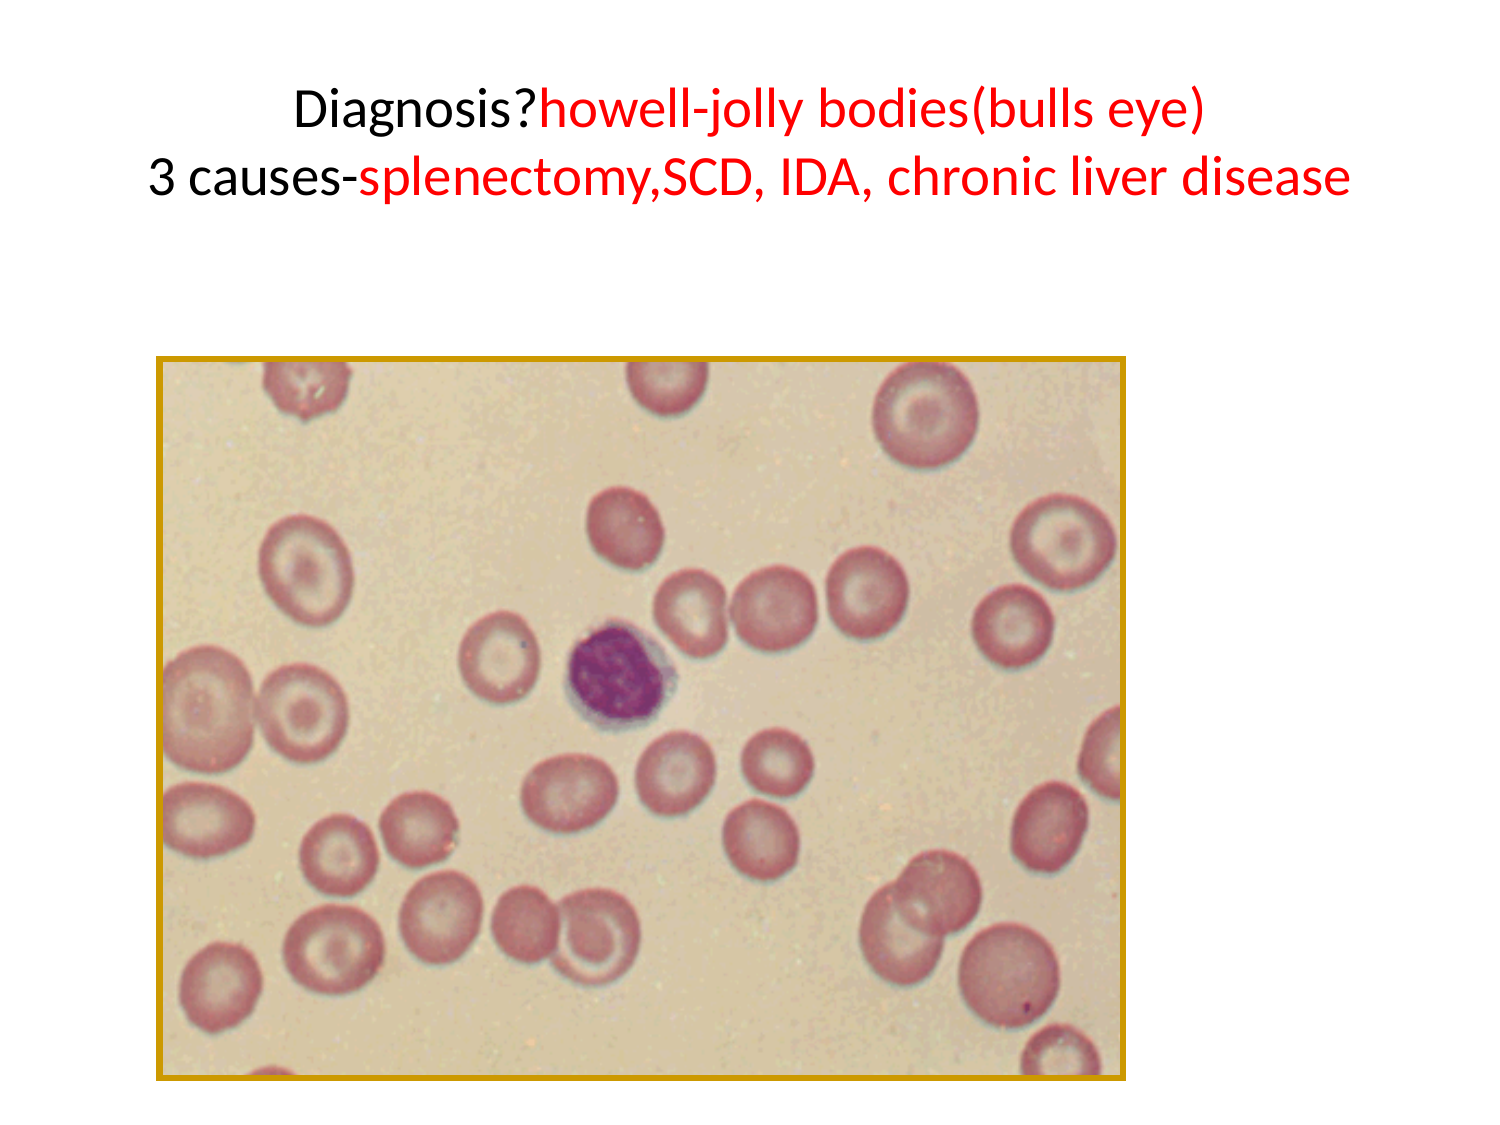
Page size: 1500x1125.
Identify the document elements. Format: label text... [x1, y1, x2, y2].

title Diagnosis?howell-jolly bodies(bulls eye) 3 causes-splenectomy,SCD, IDA, chronic liver disease [75, 45, 1425, 233]
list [162, 362, 1121, 1076]
